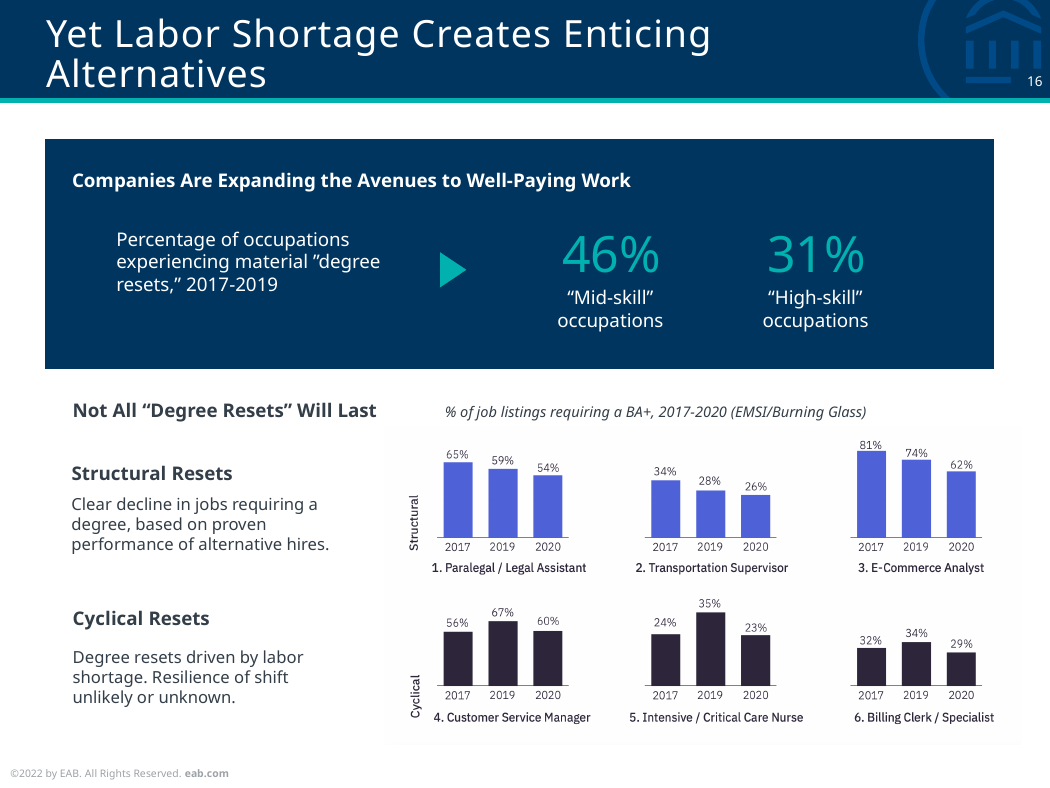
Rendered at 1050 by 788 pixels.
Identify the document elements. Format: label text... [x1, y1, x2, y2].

title Yet Labor Shortage Creates Enticing Alternatives [45, 55, 946, 96]
picture [384, 426, 1022, 746]
text_box [45, 139, 994, 369]
text_box [437, 247, 471, 292]
text_box Percentage of occupations experiencing material ”degree resets,” 2017-2019 [116, 227, 412, 295]
text_box Clear decline in jobs requiring a degree, based on proven performance of alternative hires. [71, 493, 368, 554]
text_box Degree resets driven by labor shortage. Resilience of shift unlikely or unknown. [72, 647, 346, 707]
text_box Structural Resets [71, 461, 297, 484]
text_box “High-skill” occupations [739, 285, 892, 331]
text_box 46% [546, 222, 676, 283]
text_box 31% [751, 222, 882, 283]
text_box Companies Are Expanding the Avenues to Well-Paying Work [72, 168, 751, 191]
text_box % of job listings requiring a BA+, 2017-2020 (EMSI/Burning Glass) [445, 402, 943, 421]
text_box Not All “Degree Resets” Will Last [72, 398, 470, 422]
text_box Cyclical Resets [72, 607, 298, 630]
text_box “Mid-skill” occupations [534, 285, 686, 331]
